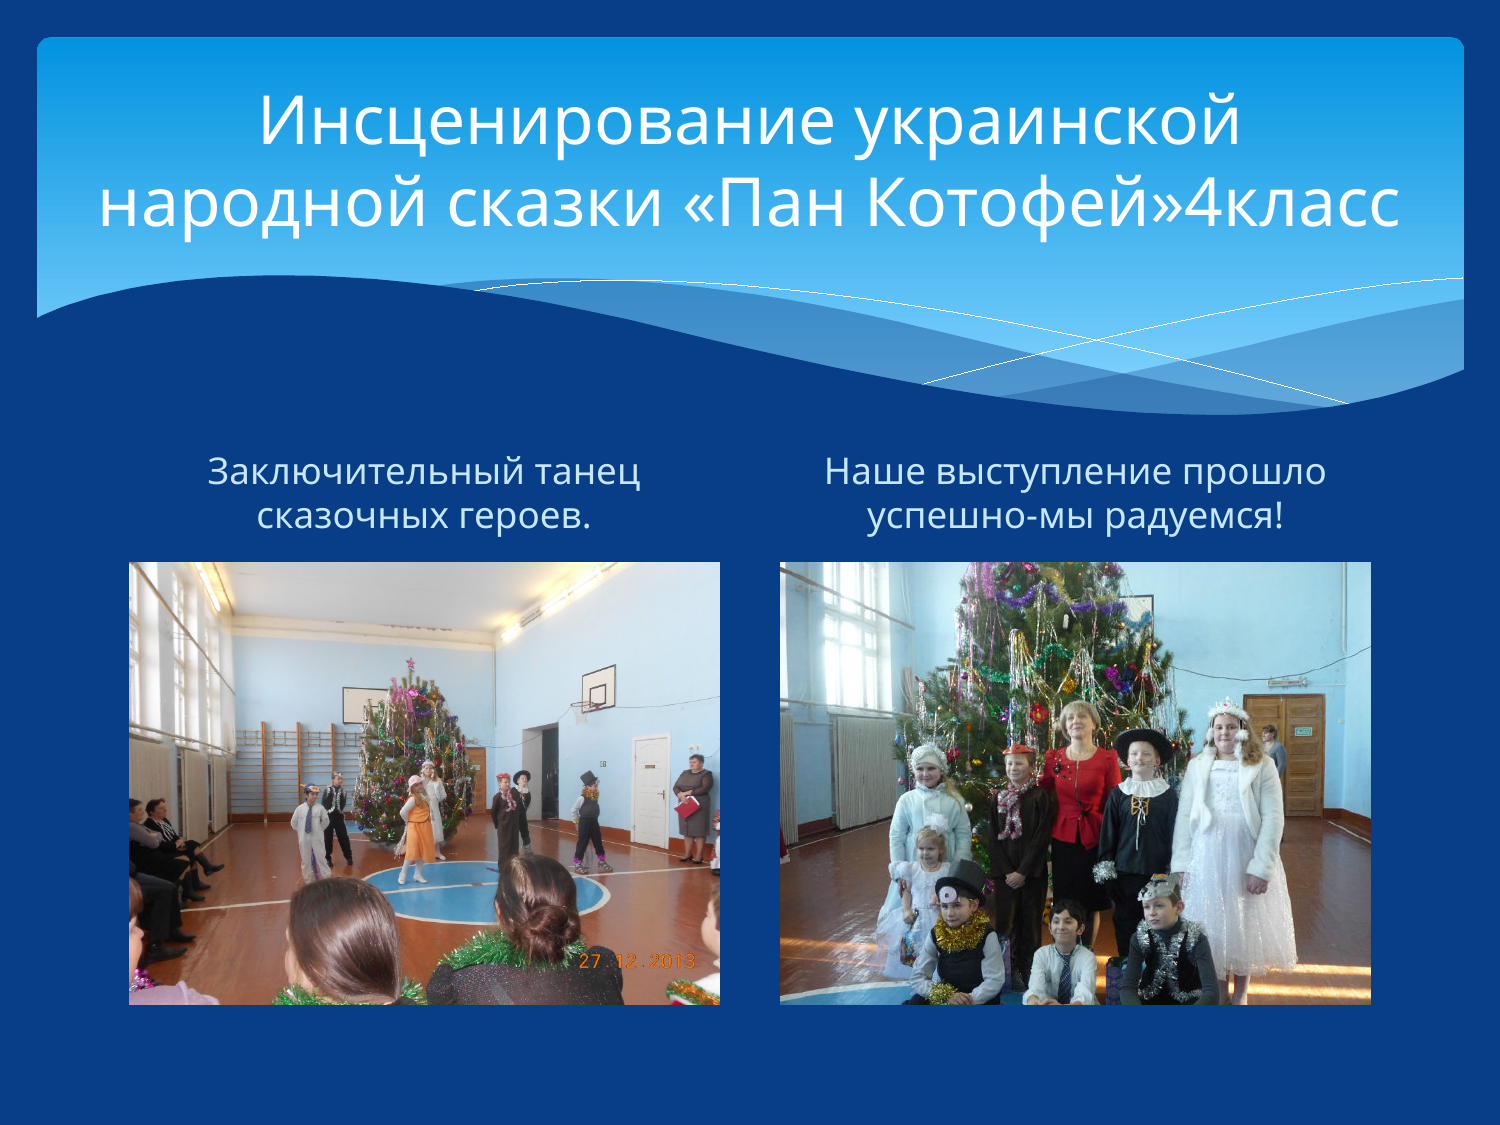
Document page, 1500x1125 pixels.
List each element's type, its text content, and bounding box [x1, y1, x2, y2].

title Инсценирование украинской народной сказки «Пан Котофей»4класс [75, 55, 1425, 261]
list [129, 562, 720, 1006]
list Заключительный танец сказочных героев. [111, 439, 738, 545]
list Наше выступление прошло успешно-мы радуемся! [762, 439, 1390, 545]
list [780, 562, 1371, 1006]
